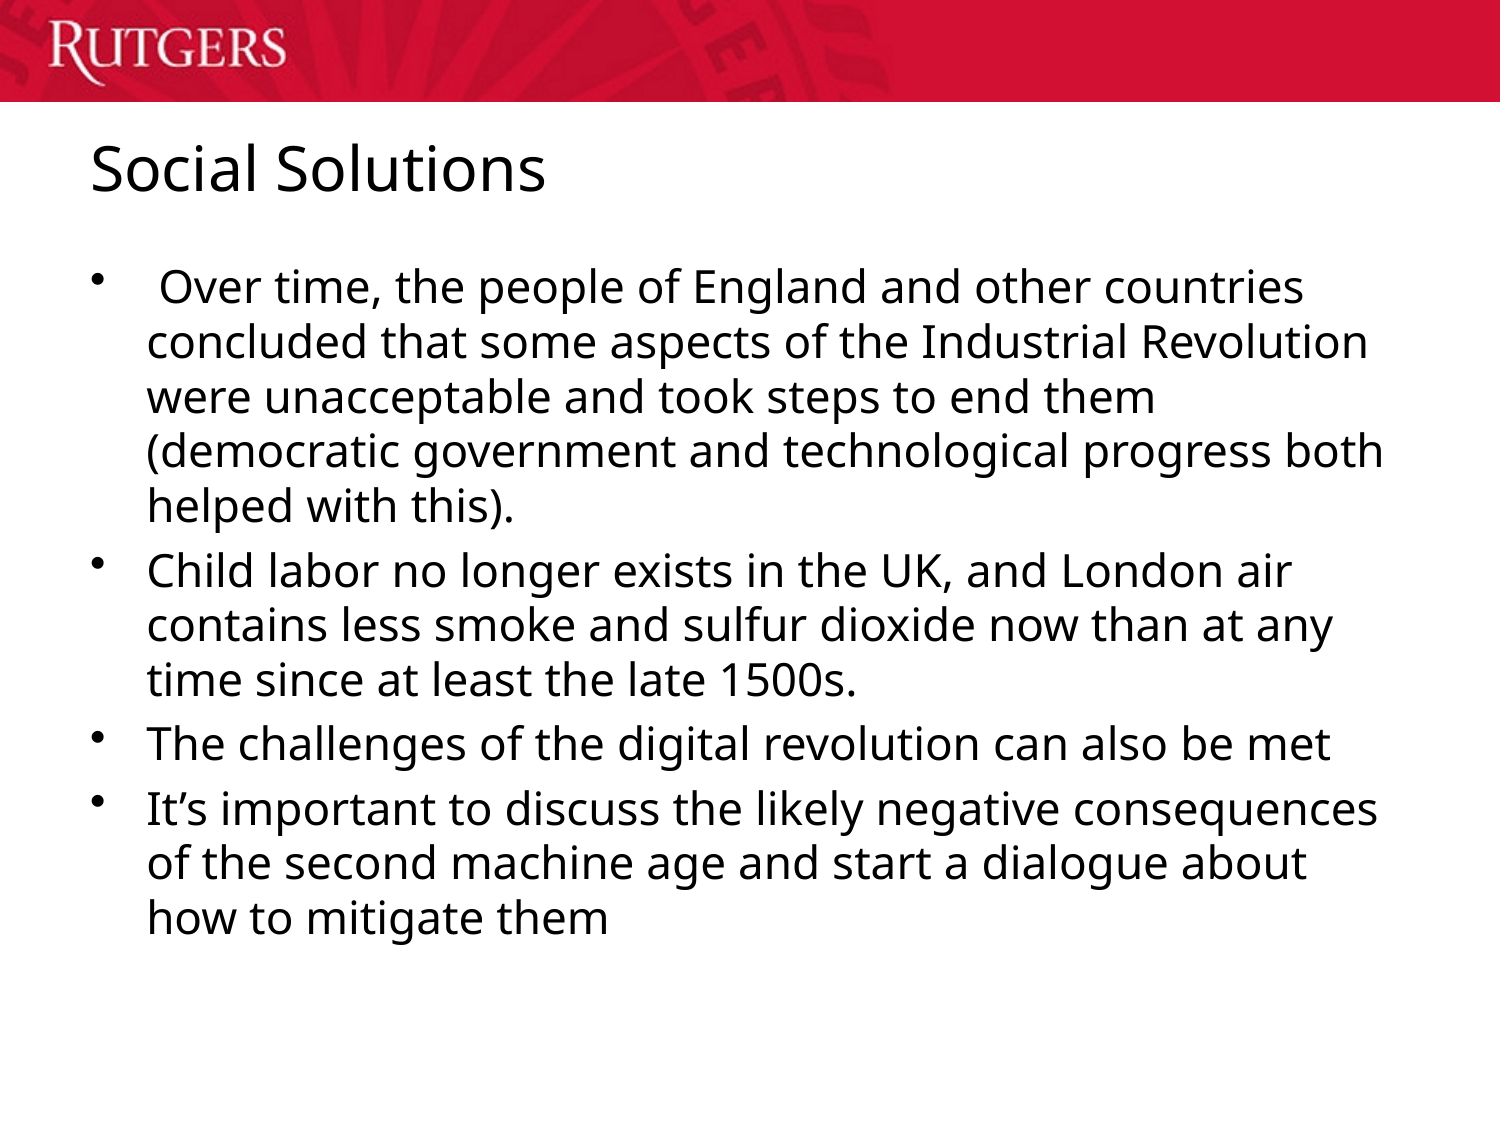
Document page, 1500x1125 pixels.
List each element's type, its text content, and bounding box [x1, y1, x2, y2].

list Over time, the people of England and other countries concluded that some aspects of the Industrial Revolution were unacceptable and took steps to end them (democratic government and technological progress both helped with this). Child labor no longer exists in the UK, and London air contains less smoke and sulfur dioxide now than at any time since at least the late 1500s. The challenges of the digital revolution can also be met It’s important to discuss the likely negative consequences of the second machine age and start a dialogue about how to mitigate them [74, 249, 1426, 994]
picture [0, 0, 1500, 102]
title Social Solutions [74, 99, 1426, 233]
